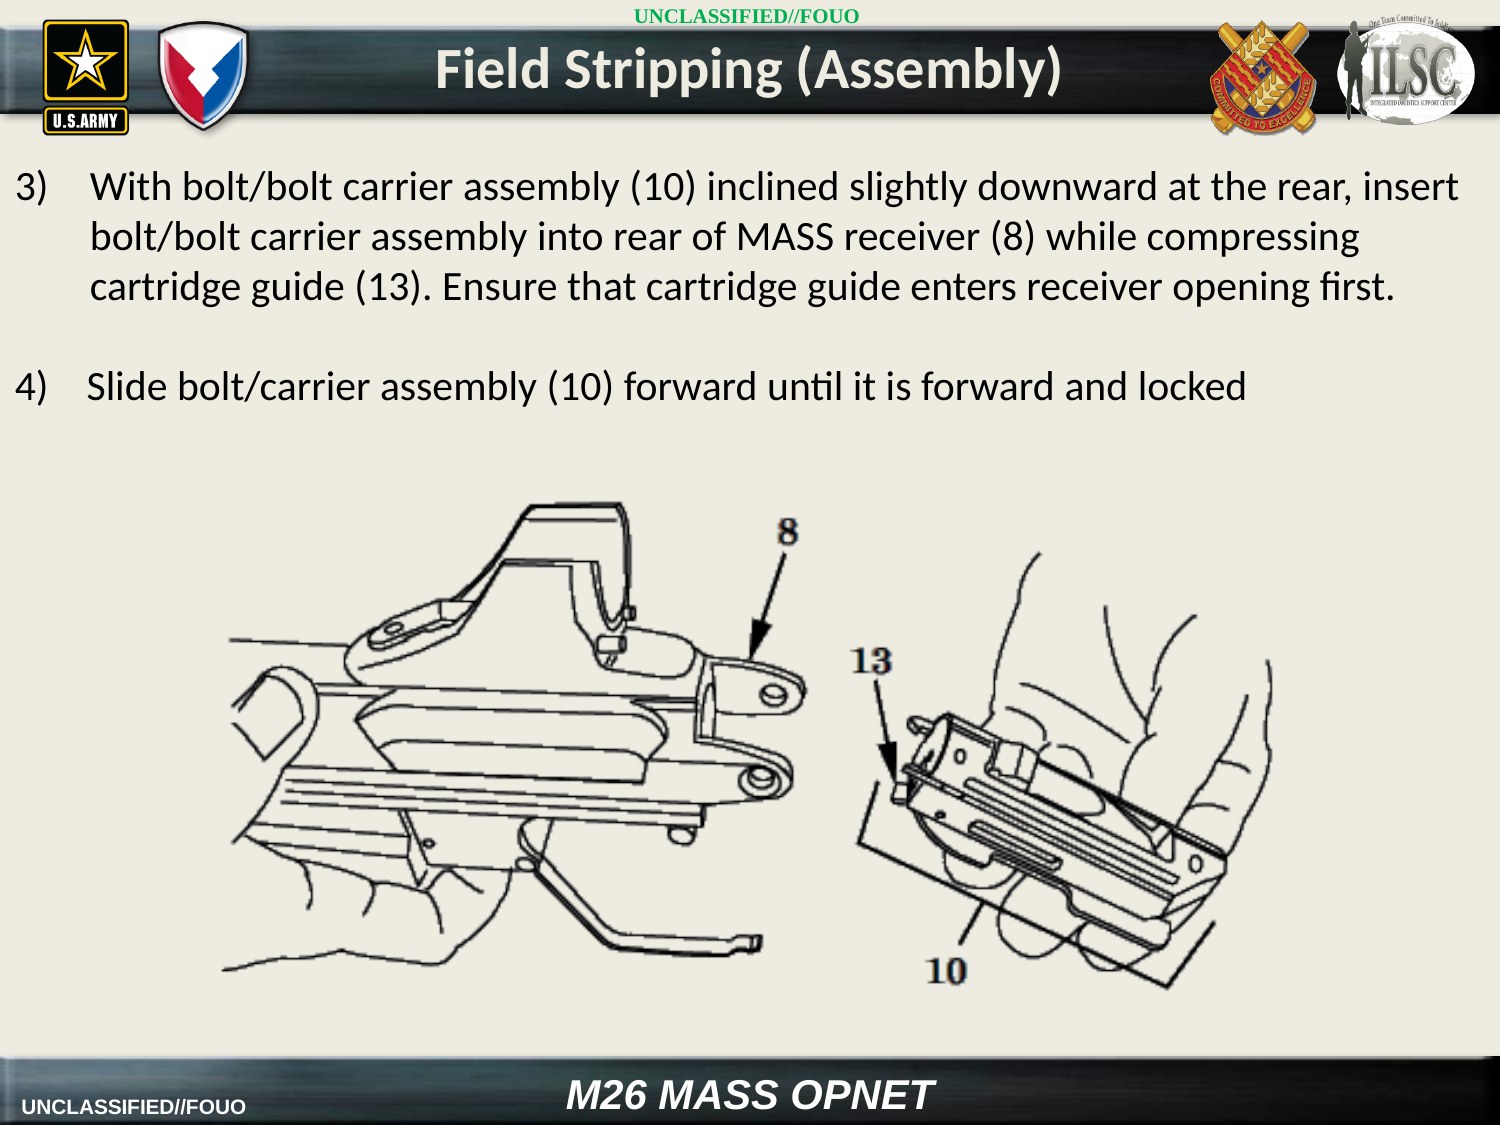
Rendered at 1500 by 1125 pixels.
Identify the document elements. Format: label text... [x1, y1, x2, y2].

text_box With bolt/bolt carrier assembly (10) inclined slightly downward at the rear, insert bolt/bolt carrier assembly into rear of MASS receiver (8) while compressing cartridge guide (13). Ensure that cartridge guide enters receiver opening first. 4) Slide bolt/carrier assembly (10) forward until it is forward and locked. [0, 151, 1500, 417]
text_box Field Stripping (Assembly) [0, 0, 1500, 151]
text_box M26 MASS OPNET [56, 1060, 1444, 1125]
picture [187, 474, 1288, 1017]
picture [0, 1056, 1500, 1125]
